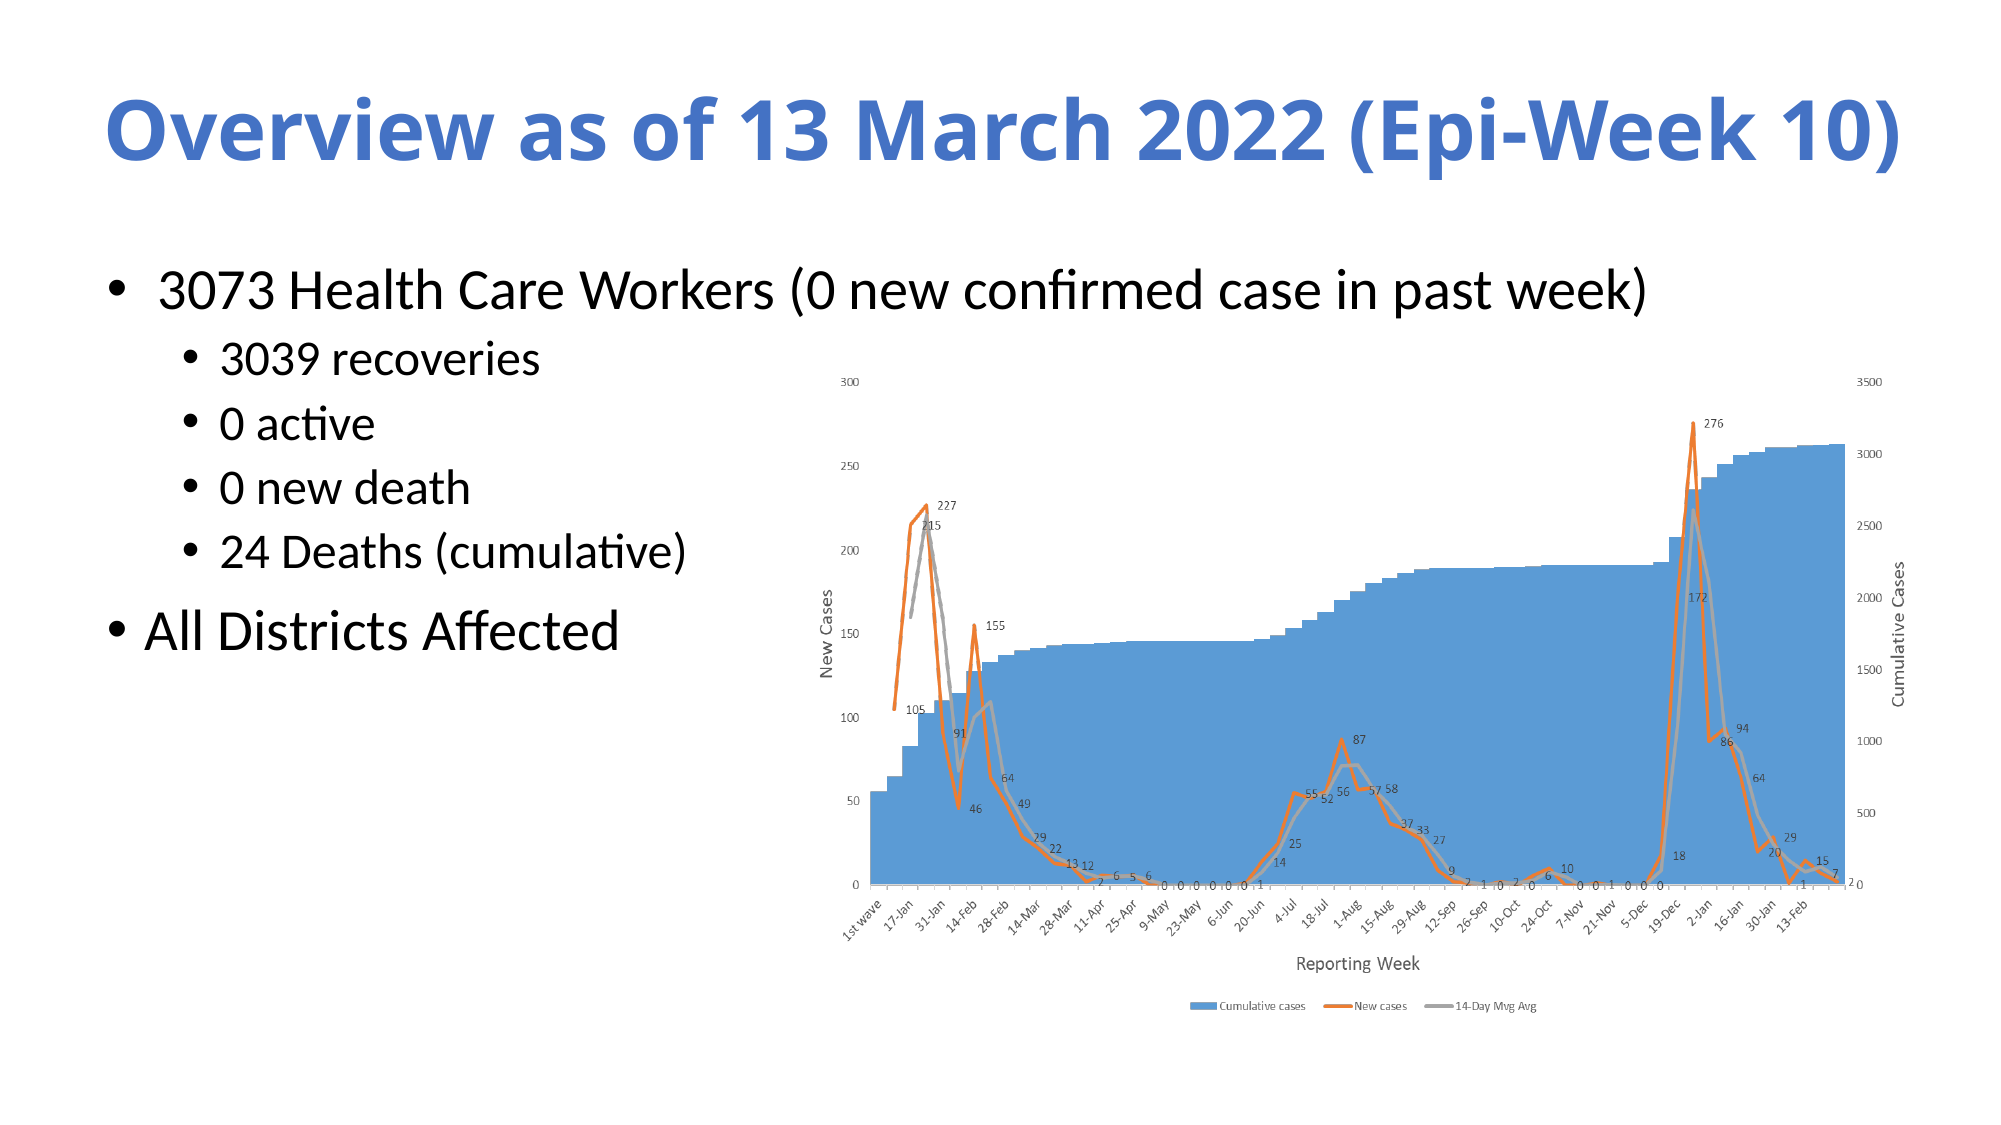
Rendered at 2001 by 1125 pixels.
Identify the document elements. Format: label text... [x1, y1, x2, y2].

list 3073 Health Care Workers (0 new confirmed case in past week) 3039 recoveries 0 active 0 new death 24 Deaths (cumulative) All Districts Affected [91, 251, 1863, 1014]
picture [796, 366, 1925, 1027]
title Overview as of 13 March 2022 (Epi-Week 10) [63, 59, 1943, 208]
